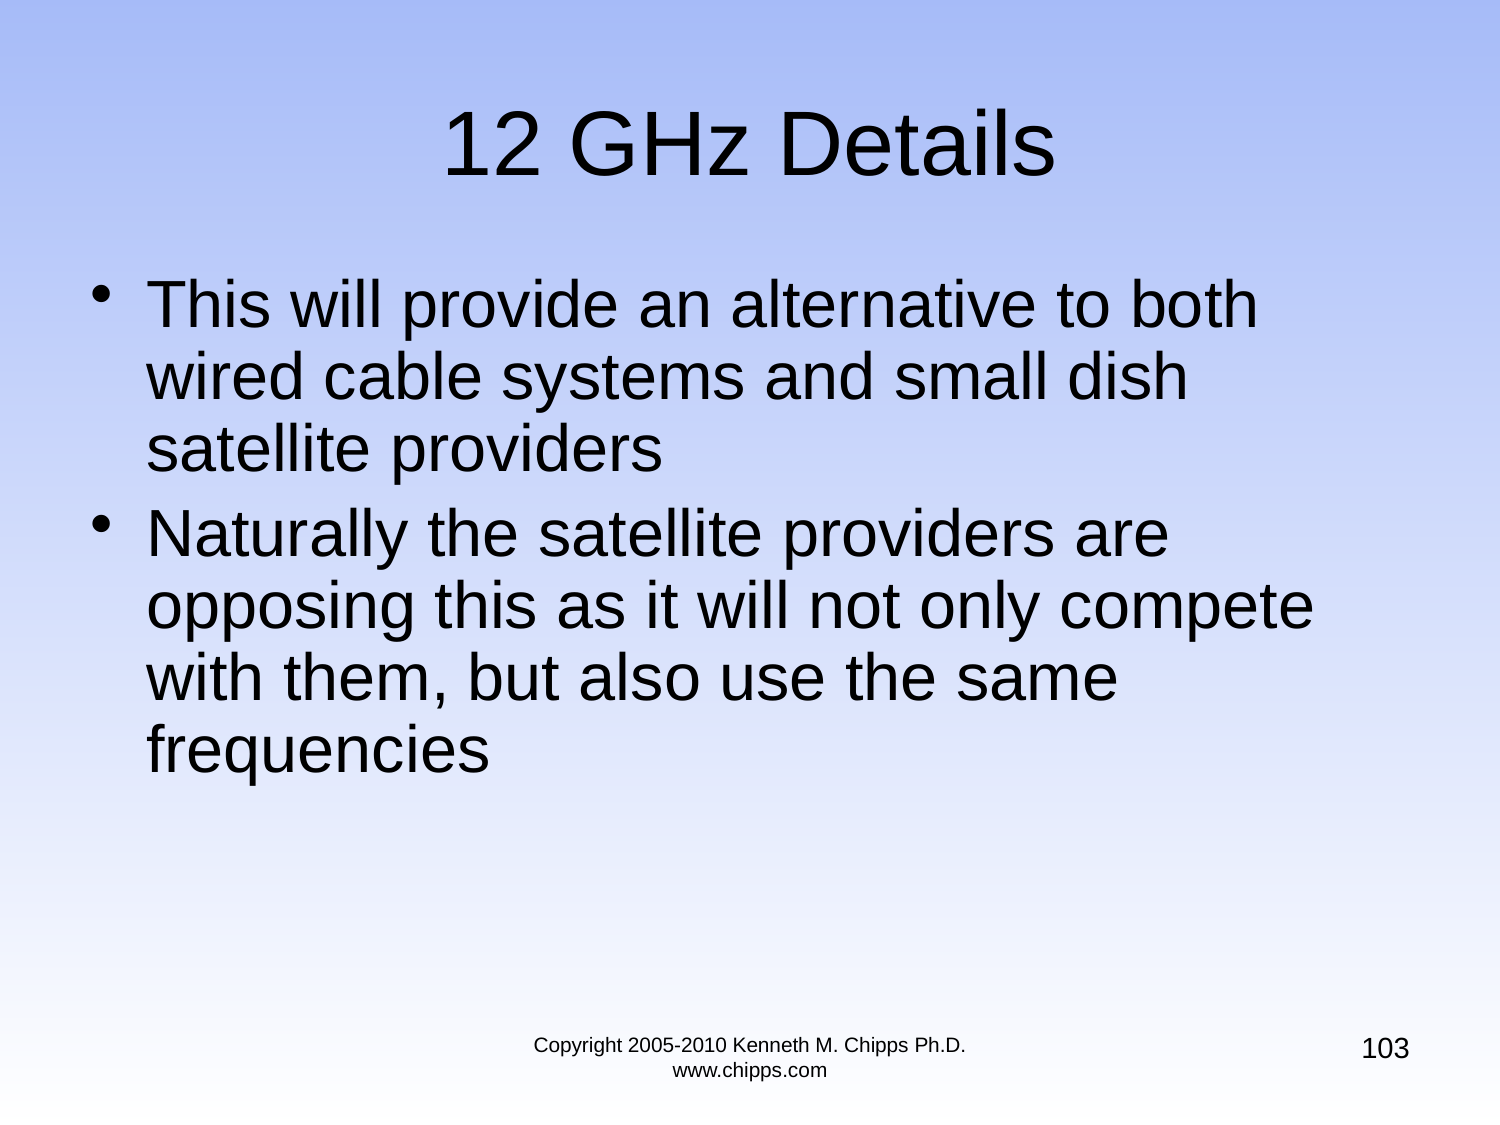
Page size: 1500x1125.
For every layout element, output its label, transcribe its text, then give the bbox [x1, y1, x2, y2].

title 5 GHz Details [0, 114, 75, 118]
list This will provide an alternative to both wired cable systems and small dish satellite providers Naturally the satellite providers are opposing this as it will not only compete with them, but also use the same frequencies [75, 262, 1425, 1005]
title 12 GHz Details [75, 45, 1425, 233]
slide_number 103 [1074, 1021, 1426, 1101]
title 5 GHz Details [1425, 114, 1500, 118]
footer Copyright 2005-2010 Kenneth M. Chipps Ph.D. www.chipps.com [449, 1024, 1051, 1103]
